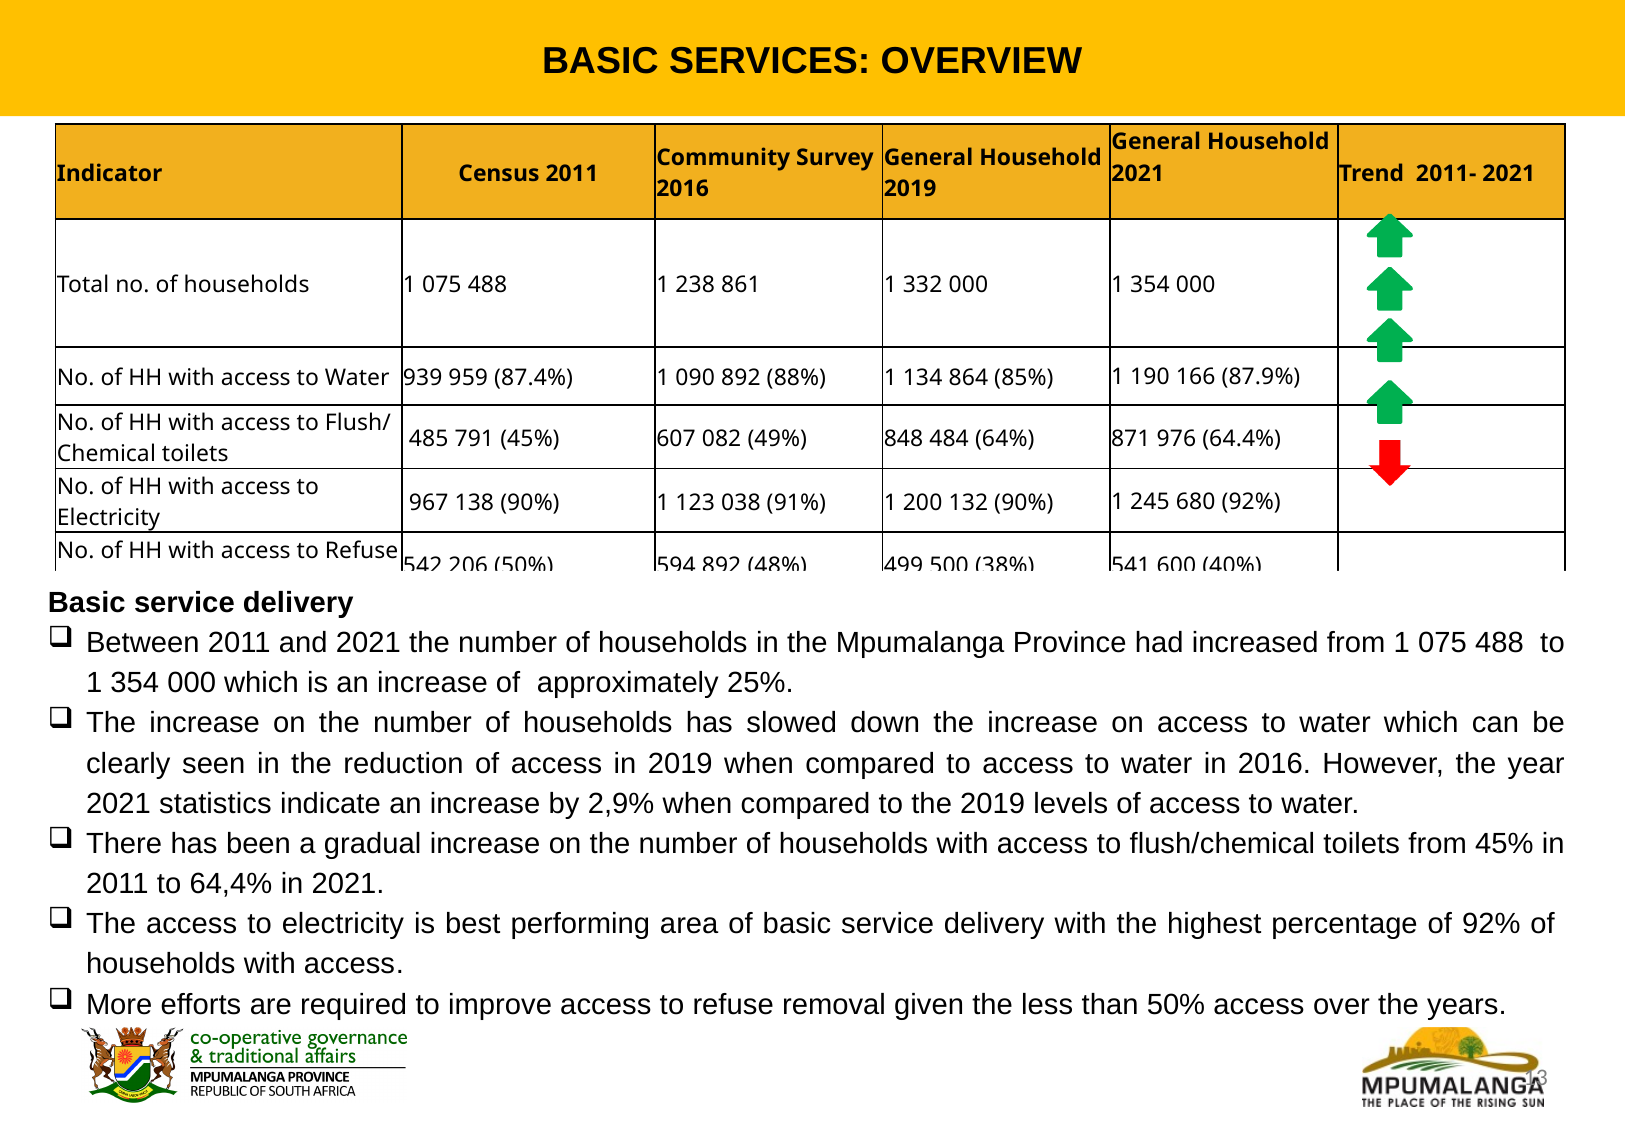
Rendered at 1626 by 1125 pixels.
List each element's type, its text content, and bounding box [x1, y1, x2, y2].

text_box [1368, 268, 1411, 309]
table_cell 541 600 (40%) [1111, 533, 1337, 570]
table_cell [1339, 533, 1564, 570]
picture [1362, 1028, 1544, 1107]
table_cell 1 238 861 [656, 220, 882, 346]
table_cell 967 138 (90%) [403, 469, 654, 531]
table_cell 1 354 000 [1111, 220, 1337, 346]
text_box [1368, 215, 1411, 256]
table_cell 499 500 (38%) [883, 533, 1109, 570]
table_cell Total no. of households [56, 220, 401, 346]
table_cell 485 791 (45%) [403, 406, 654, 468]
picture [1368, 440, 1411, 486]
table_cell [1339, 220, 1564, 346]
picture [81, 1028, 407, 1103]
table_cell No. of HH with access to Water [56, 348, 401, 404]
table_header Indicator [56, 125, 401, 218]
table_header Census 2011 [403, 125, 654, 218]
table_cell 1 134 864 (85%) [883, 348, 1109, 404]
text_box [1368, 381, 1411, 422]
text_box Basic service delivery Between 2011 and 2021 the number of households in the Mpumalanga Province had increased from 1 075 488 to 1 354 000 which is an increase of approximately 25%. The increase on the number of households has slowed down the increase on access to water which can be clearly seen in the reduction of access in 2019 when compared to access to water in 2016. However, the year 2021 statistics indicate an increase by 2,9% when compared to the 2019 levels of access to water. There has been a gradual increase on the number of households with access to flush/chemical toilets from 45% in 2011 to 64,4% in 2021. The access to electricity is best performing area of basic service delivery with the highest percentage of 92% of households with access. More efforts are required to improve access to refuse removal given the less than 50% access over the years. [33, 570, 1582, 1028]
table_cell 1 075 488 [403, 220, 654, 346]
table_header General Household 2021 [1111, 125, 1337, 218]
table_cell 1 200 132 (90%) [883, 469, 1109, 531]
title BASIC SERVICES: OVERVIEW [0, 0, 1625, 117]
table_cell 871 976 (64.4%) [1111, 406, 1337, 468]
table_cell 848 484 (64%) [883, 406, 1109, 468]
table_cell [1339, 406, 1564, 468]
table_cell 542 206 (50%) [403, 533, 654, 570]
table_cell 1 245 680 (92%) [1111, 469, 1337, 531]
table_header General Household 2019 [883, 125, 1109, 218]
table_cell [1339, 348, 1564, 404]
table_cell 607 082 (49%) [656, 406, 882, 468]
table_cell 594 892 (48%) [656, 533, 882, 570]
text_box [1368, 319, 1411, 360]
table_header Trend 2011- 2021 [1339, 125, 1564, 218]
table_cell No. of HH with access to Electricity [56, 469, 401, 531]
table_cell [1339, 469, 1564, 531]
table_cell 1 090 892 (88%) [656, 348, 882, 404]
table_cell 1 332 000 [883, 220, 1109, 346]
table_cell 1 190 166 (87.9%) [1111, 348, 1337, 404]
table_cell 1 123 038 (91%) [656, 469, 882, 531]
table_cell 939 959 (87.4%) [403, 348, 654, 404]
table_cell No. of HH with access to Refuse removal [56, 533, 401, 570]
table_cell No. of HH with access to Flush/ Chemical toilets [56, 406, 401, 468]
table_header Community Survey 2016 [656, 125, 882, 218]
